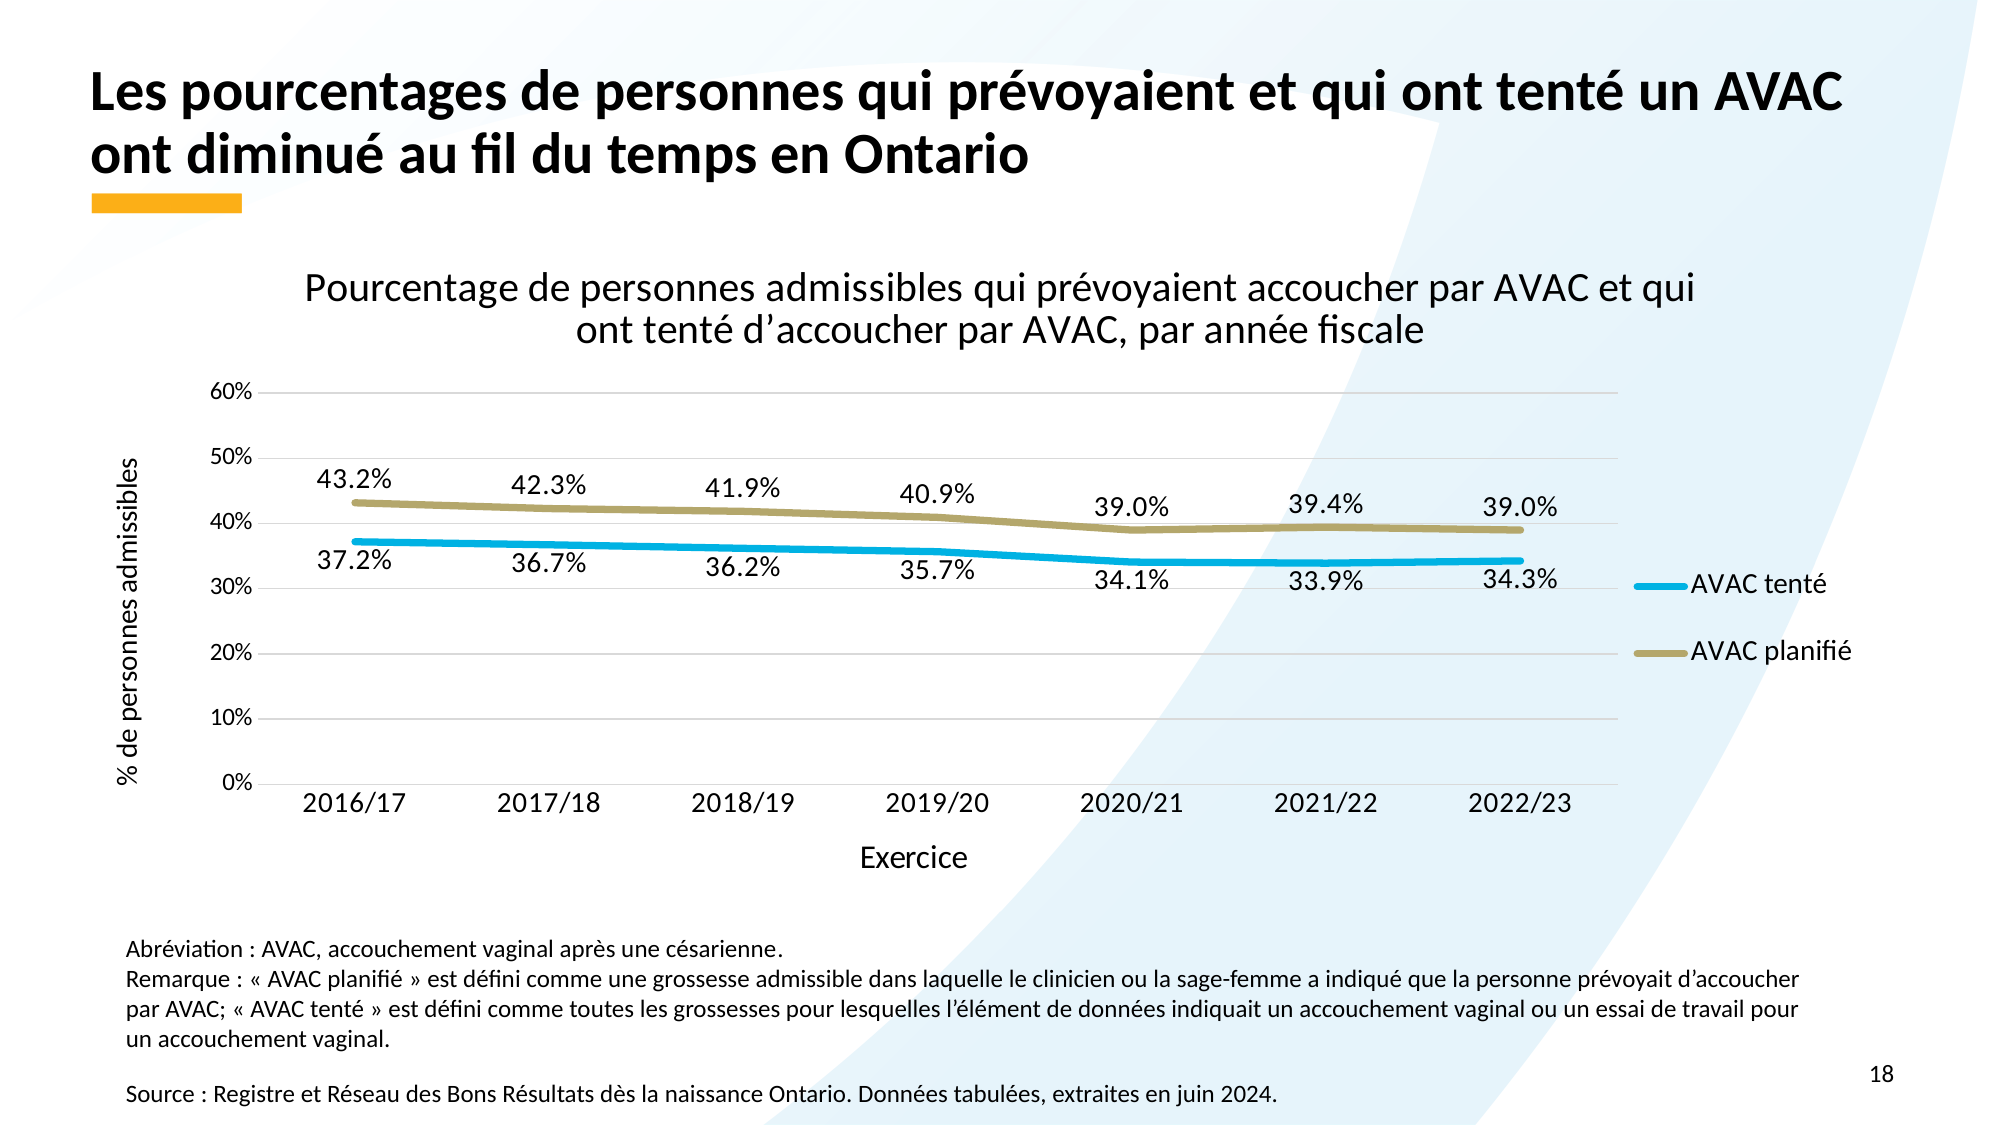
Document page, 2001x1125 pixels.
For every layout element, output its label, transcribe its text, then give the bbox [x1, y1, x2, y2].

slide_number 18 [1459, 1042, 1910, 1103]
title Les pourcentages de personnes qui prévoyaient et qui ont tenté un AVAC ont diminué au fil du temps en Ontario [90, 52, 1910, 195]
chart [99, 236, 1900, 912]
text_box Abréviation : AVAC, accouchement vaginal après une césarienne. Remarque : « AVAC planifié » est défini comme une grossesse admissible dans laquelle le clinicien ou la sage-femme a indiqué que la personne prévoyait d’accoucher par AVAC; « AVAC tenté » est défini comme toutes les grossesses pour lesquelles l’élément de données indiquait un accouchement vaginal ou un essai de travail pour un accouchement vaginal. Source : Registre et Réseau des Bons Résultats dès la naissance Ontario. Données tabulées, extraites en juin 2024. [125, 932, 1820, 1100]
picture [0, 0, 2001, 1125]
